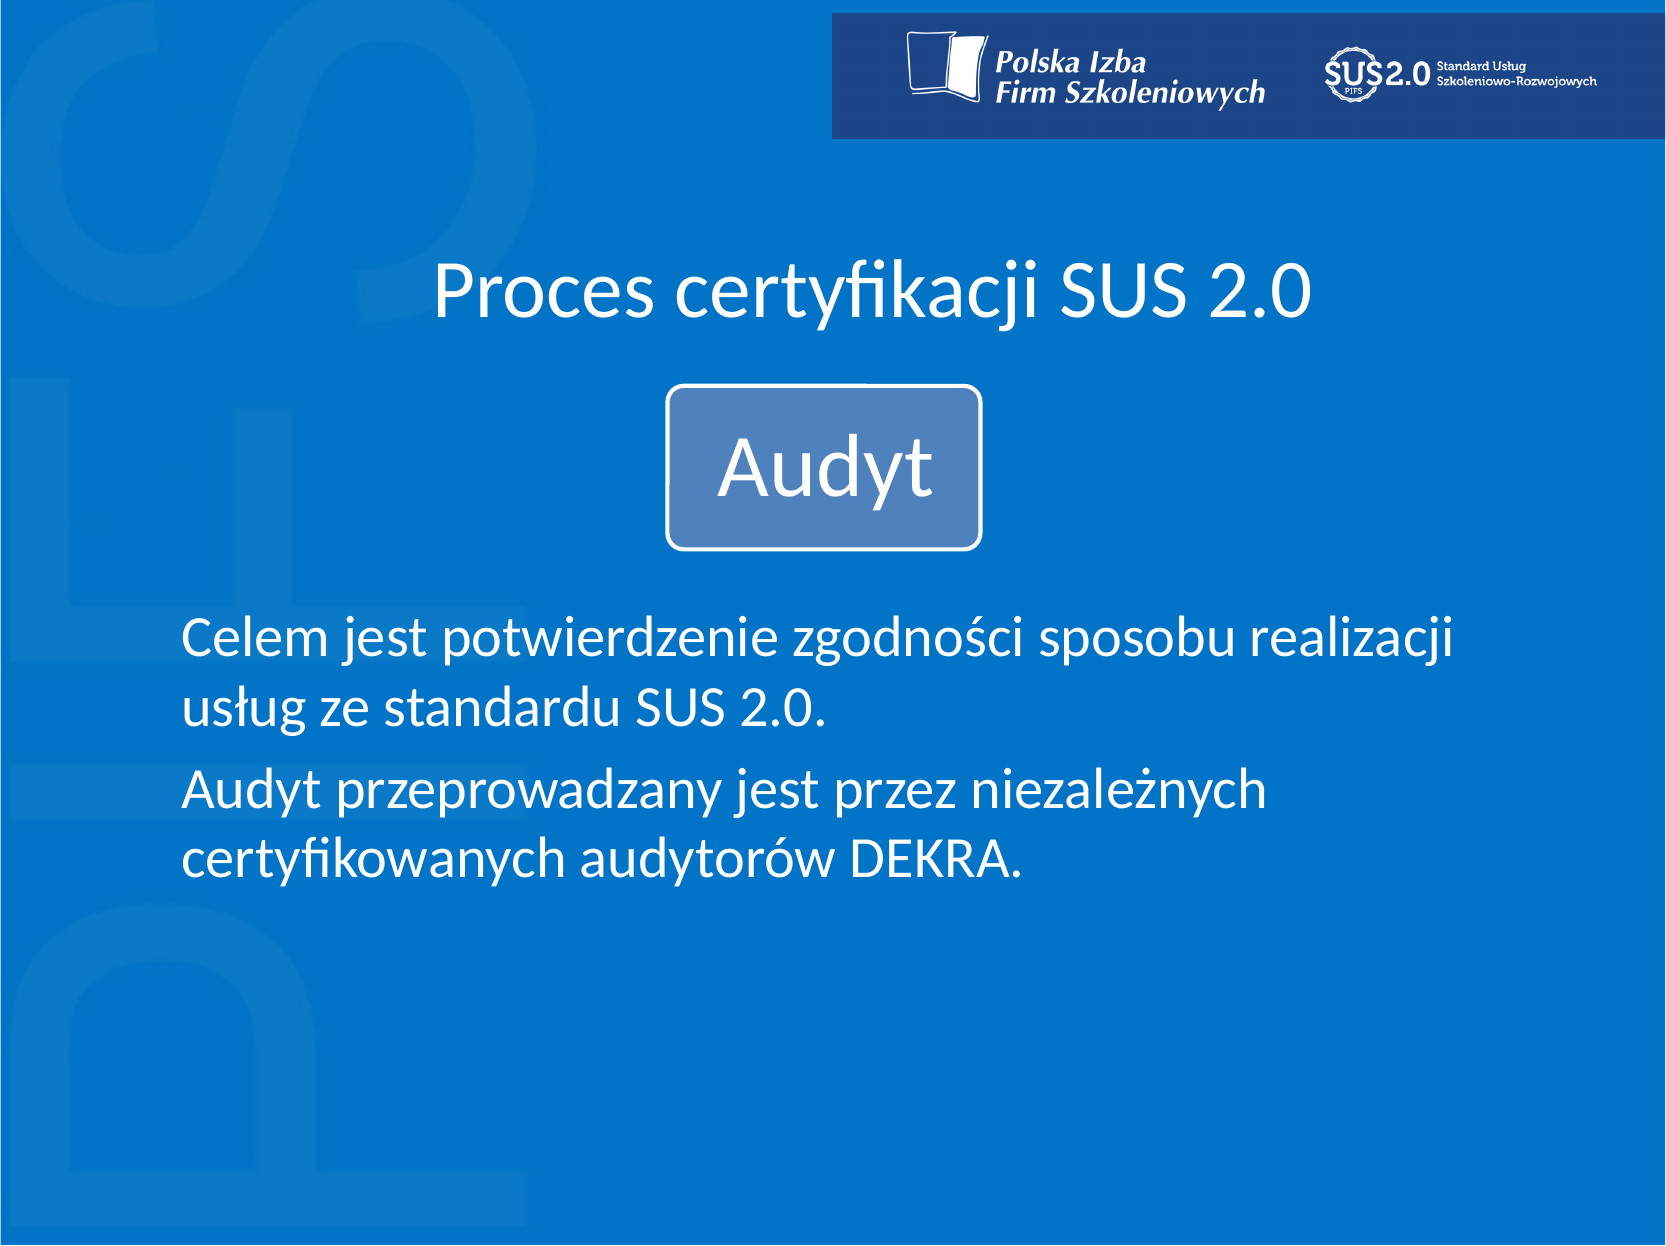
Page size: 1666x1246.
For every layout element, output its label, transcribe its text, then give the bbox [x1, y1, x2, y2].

text_box Celem jest potwierdzenie zgodności sposobu realizacji usług ze standardu SUS 2.0. Audyt przeprowadzany jest przez niezależnych certyfikowanych audytorów DEKRA. [164, 590, 1571, 1003]
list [666, 385, 981, 550]
title Proces certyfikacji SUS 2.0 [164, 180, 1582, 389]
picture [0, 0, 1666, 1245]
